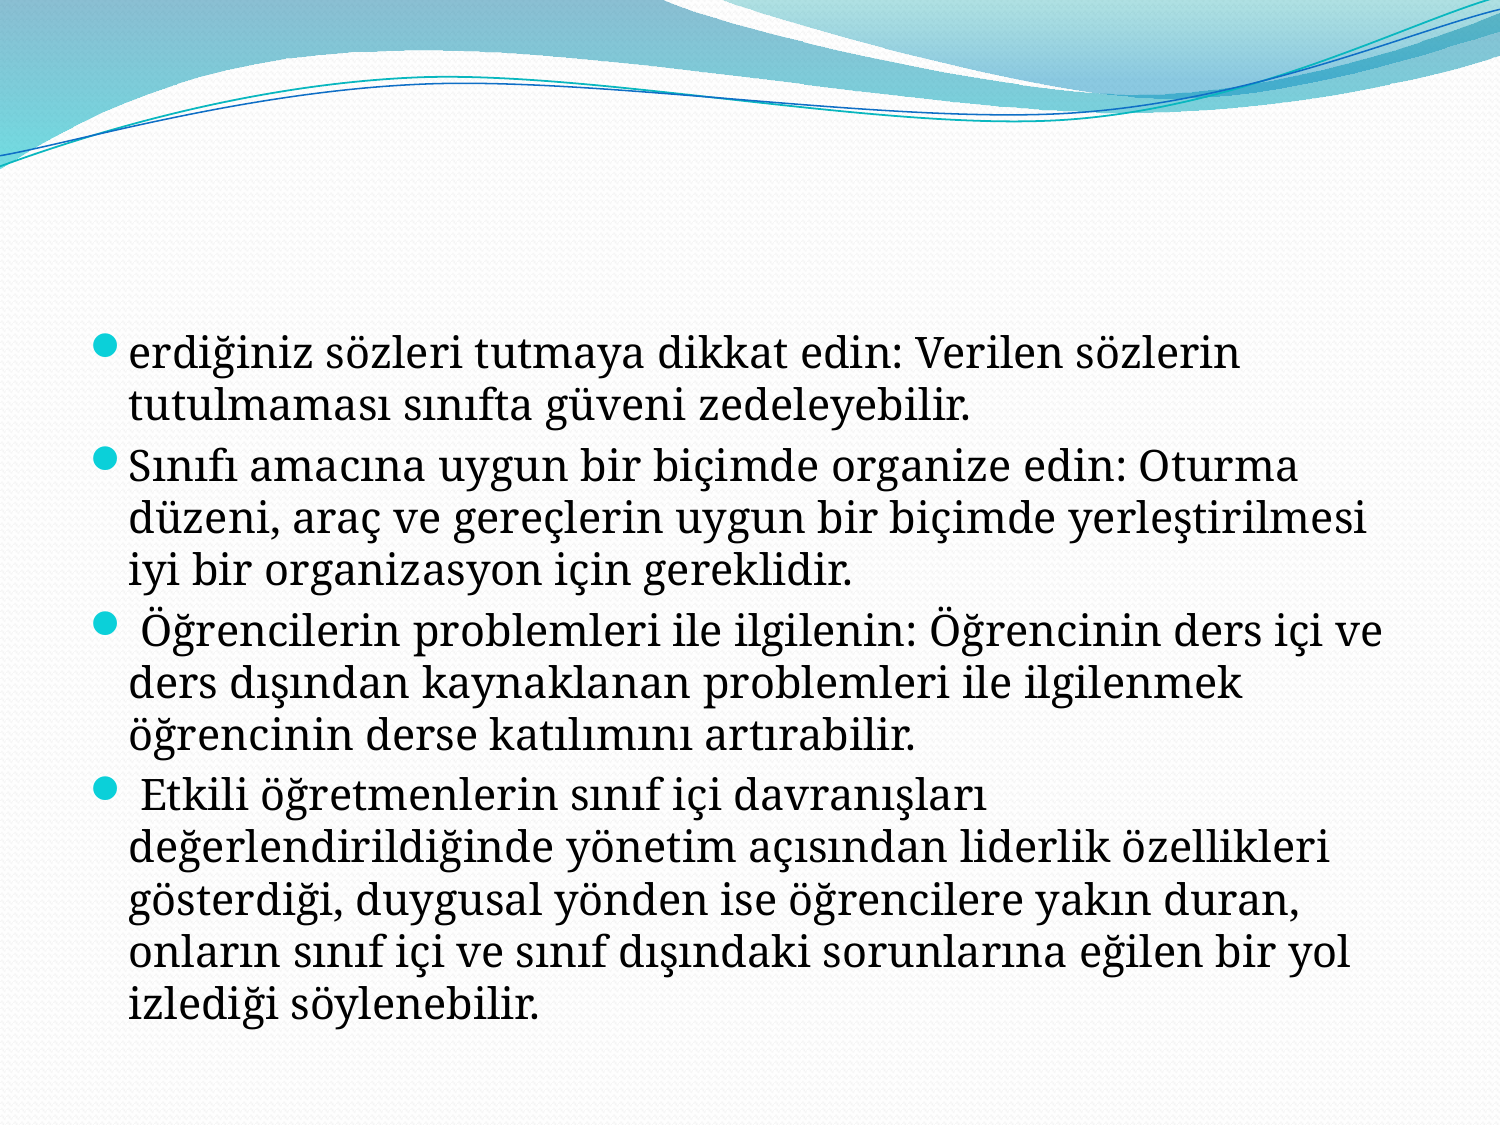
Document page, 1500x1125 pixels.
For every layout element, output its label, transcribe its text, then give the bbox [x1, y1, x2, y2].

list erdiğiniz sözleri tutmaya dikkat edin: Verilen sözlerin tutulmaması sınıfta güveni zedeleyebilir. Sınıfı amacına uygun bir biçimde organize edin: Oturma düzeni, araç ve gereçlerin uygun bir biçimde yerleştirilmesi iyi bir organizasyon için gereklidir. Öğrencilerin problemleri ile ilgilenin: Öğrencinin ders içi ve ders dışından kaynaklanan problemleri ile ilgilenmek öğrencinin derse katılımını artırabilir. Etkili öğretmenlerin sınıf içi davranışları değerlendirildiğinde yönetim açısından liderlik özellikleri gösterdiği, duygusal yönden ise öğrencilere yakın duran, onların sınıf içi ve sınıf dışındaki sorunlarına eğilen bir yol izlediği söylenebilir. [75, 317, 1425, 1038]
